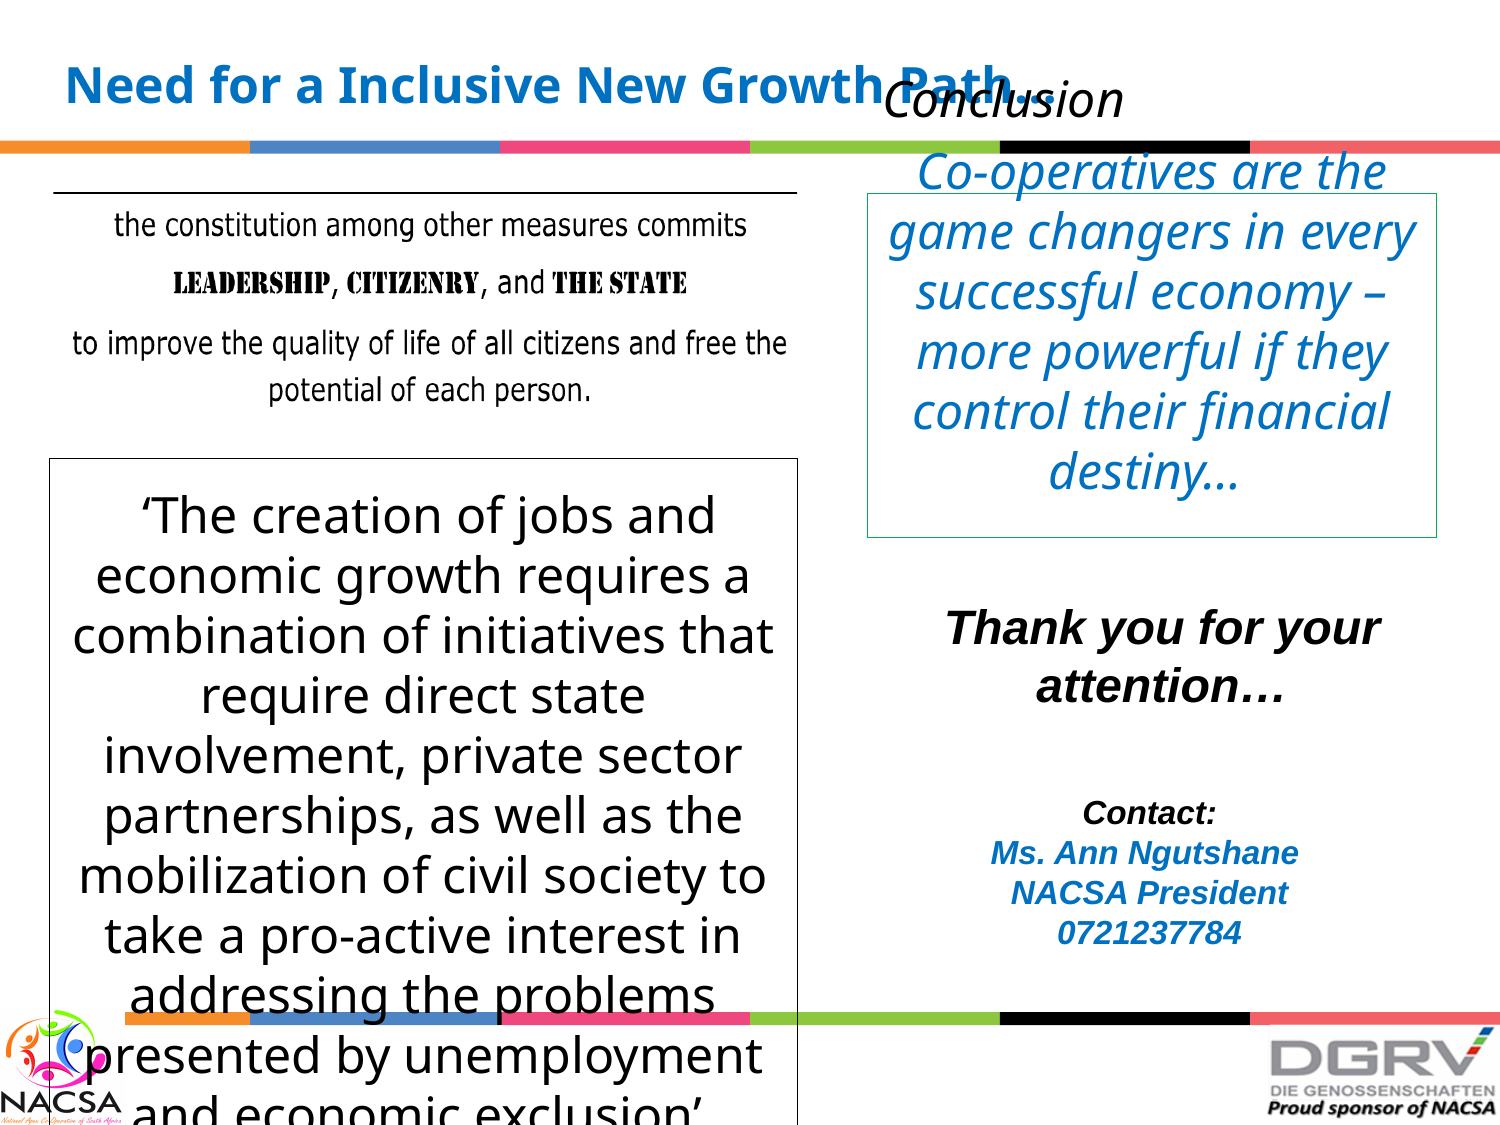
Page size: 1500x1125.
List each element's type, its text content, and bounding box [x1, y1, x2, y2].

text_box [0, 140, 1500, 1026]
picture [53, 192, 798, 420]
picture [0, 1010, 126, 1125]
picture [1262, 1024, 1500, 1120]
text_box ‘The creation of jobs and economic growth requires a combination of initiatives that require direct state involvement, private sector partnerships, as well as the mobilization of civil society to take a pro-active interest in addressing the problems presented by unemployment and economic exclusion’. National Development Plan [129, 1033, 798, 1125]
text_box Need for a Inclusive New Growth Path… [49, 46, 1388, 121]
